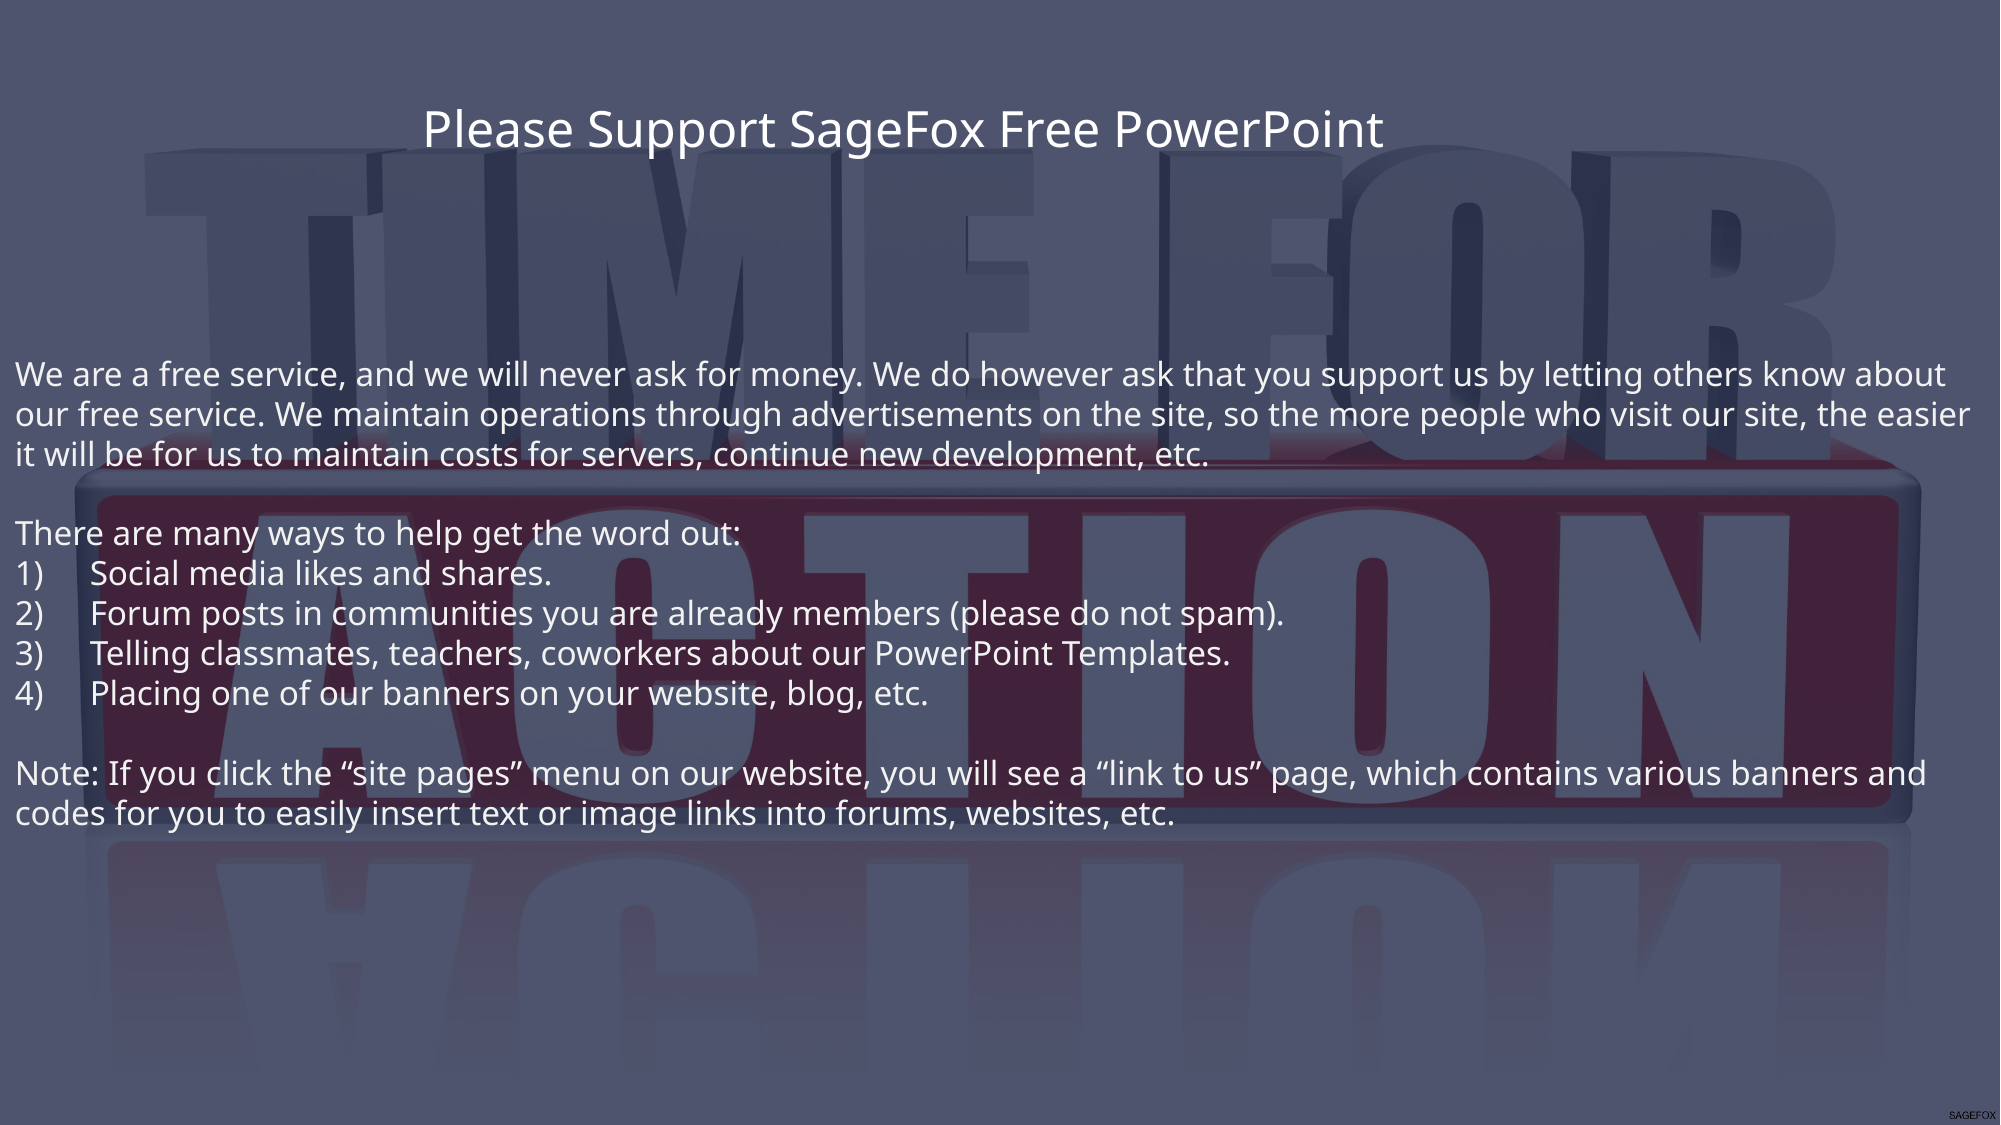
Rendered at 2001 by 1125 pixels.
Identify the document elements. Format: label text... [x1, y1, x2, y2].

title Please Support SageFox Free PowerPoint [363, 72, 1444, 190]
text_box We are a free service, and we will never ask for money. We do however ask that you support us by letting others know about our free service. We maintain operations through advertisements on the site, so the more people who visit our site, the easier it will be for us to maintain costs for servers, continue new development, etc. There are many ways to help get the word out: Social media likes and shares. Forum posts in communities you are already members (please do not spam). Telling classmates, teachers, coworkers about our PowerPoint Templates. Placing one of our banners on your website, blog, etc. Note: If you click the “site pages” menu on our website, you will see a “link to us” page, which contains various banners and codes for you to easily insert text or image links into forums, websites, etc. [0, 0, 2000, 1125]
